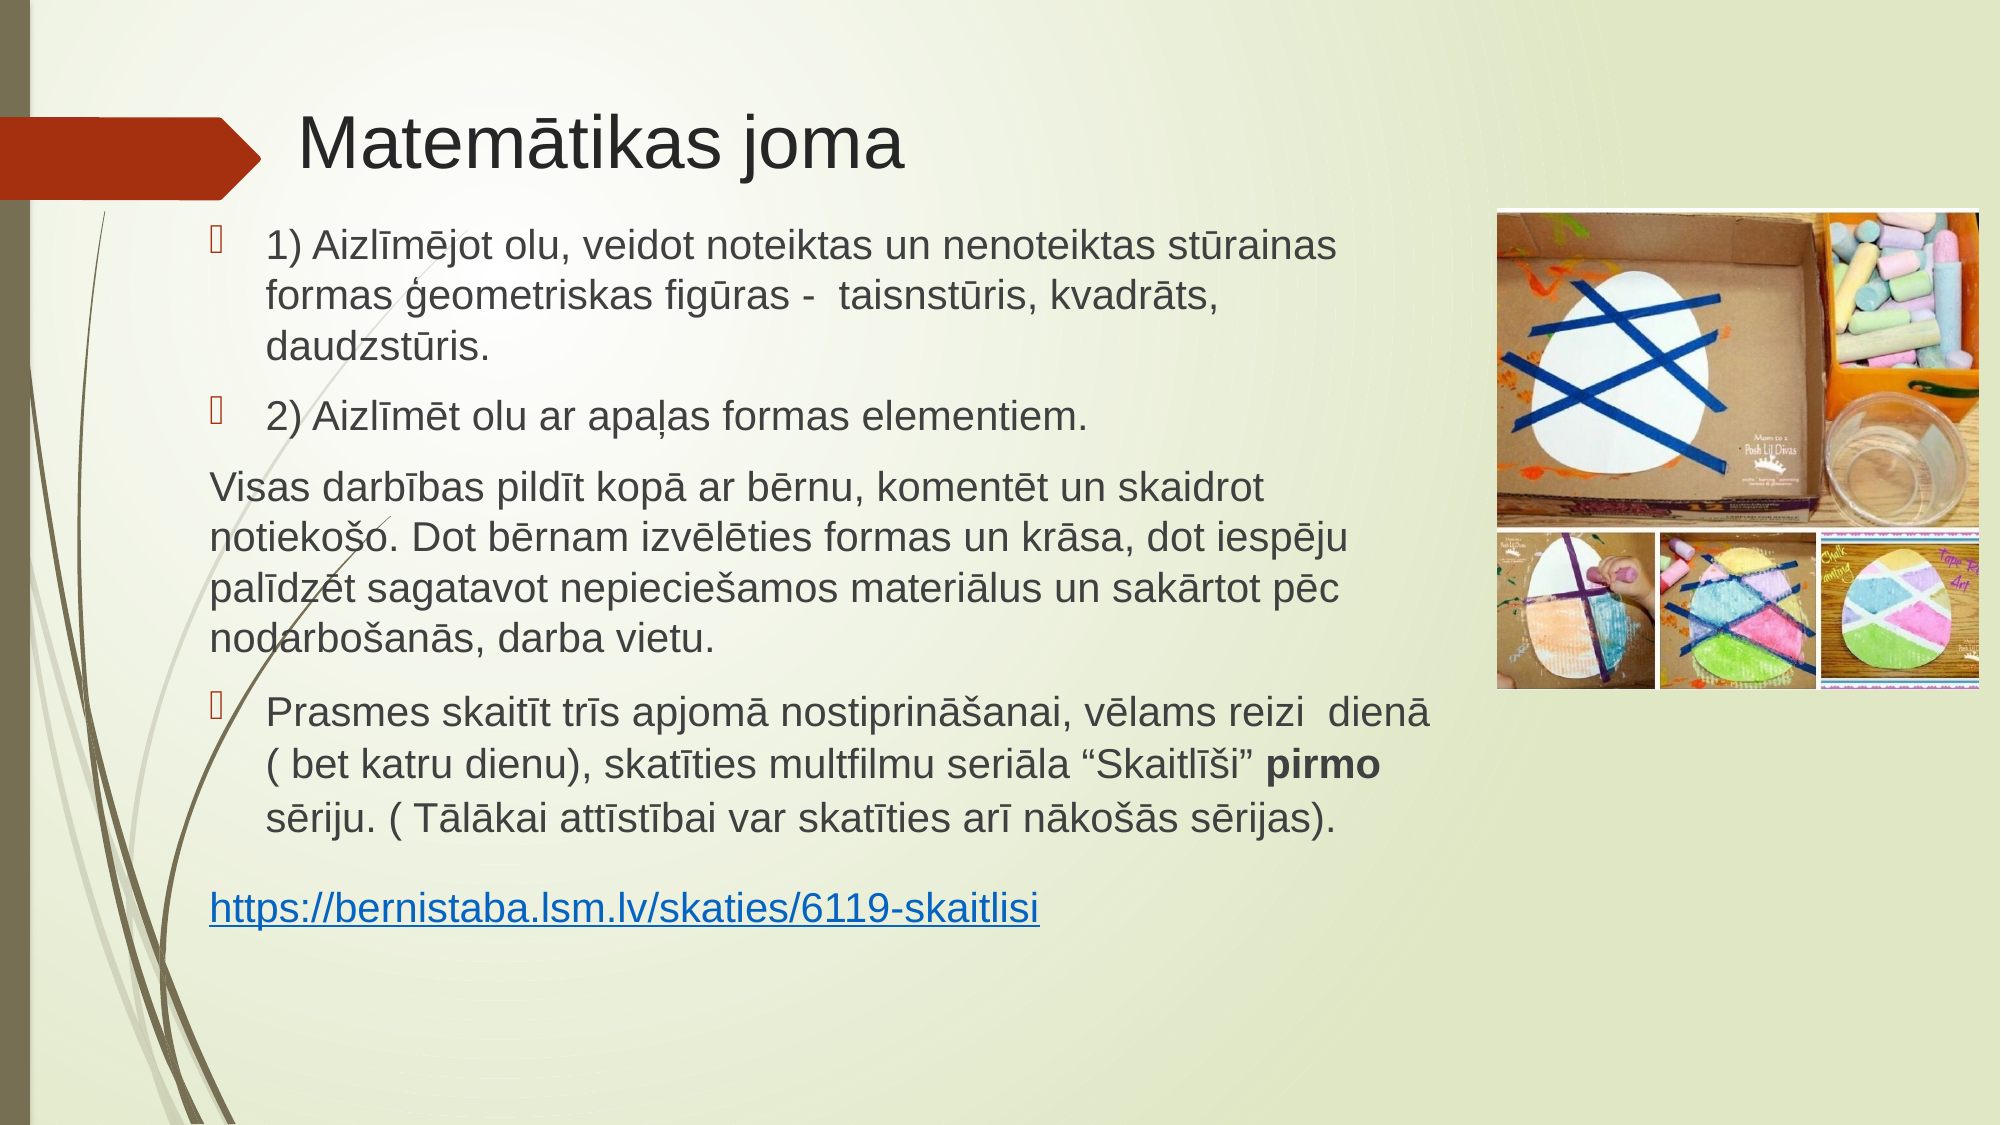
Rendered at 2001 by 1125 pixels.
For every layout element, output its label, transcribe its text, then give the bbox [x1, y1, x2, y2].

picture [1496, 208, 1980, 690]
list 1) Aizlīmējot olu, veidot noteiktas un nenoteiktas stūrainas formas ģeometriskas figūras - taisnstūris, kvadrāts, daudzstūris. 2) Aizlīmēt olu ar apaļas formas elementiem. Visas darbības pildīt kopā ar bērnu, komentēt un skaidrot notiekošo. Dot bērnam izvēlēties formas un krāsa, dot iespēju palīdzēt sagatavot nepieciešamos materiālus un sakārtot pēc nodarbošanās, darba vietu. Prasmes skaitīt trīs apjomā nostiprināšanai, vēlams reizi dienā ( bet katru dienu), skatīties multfilmu seriāla “Skaitlīši” pirmo sēriju. ( Tālākai attīstībai var skatīties arī nākošās sērijas). https://bernistaba.lsm.lv/skaties/6119-skaitlisi [194, 210, 1457, 1039]
title Matemātikas joma [282, 86, 1745, 297]
